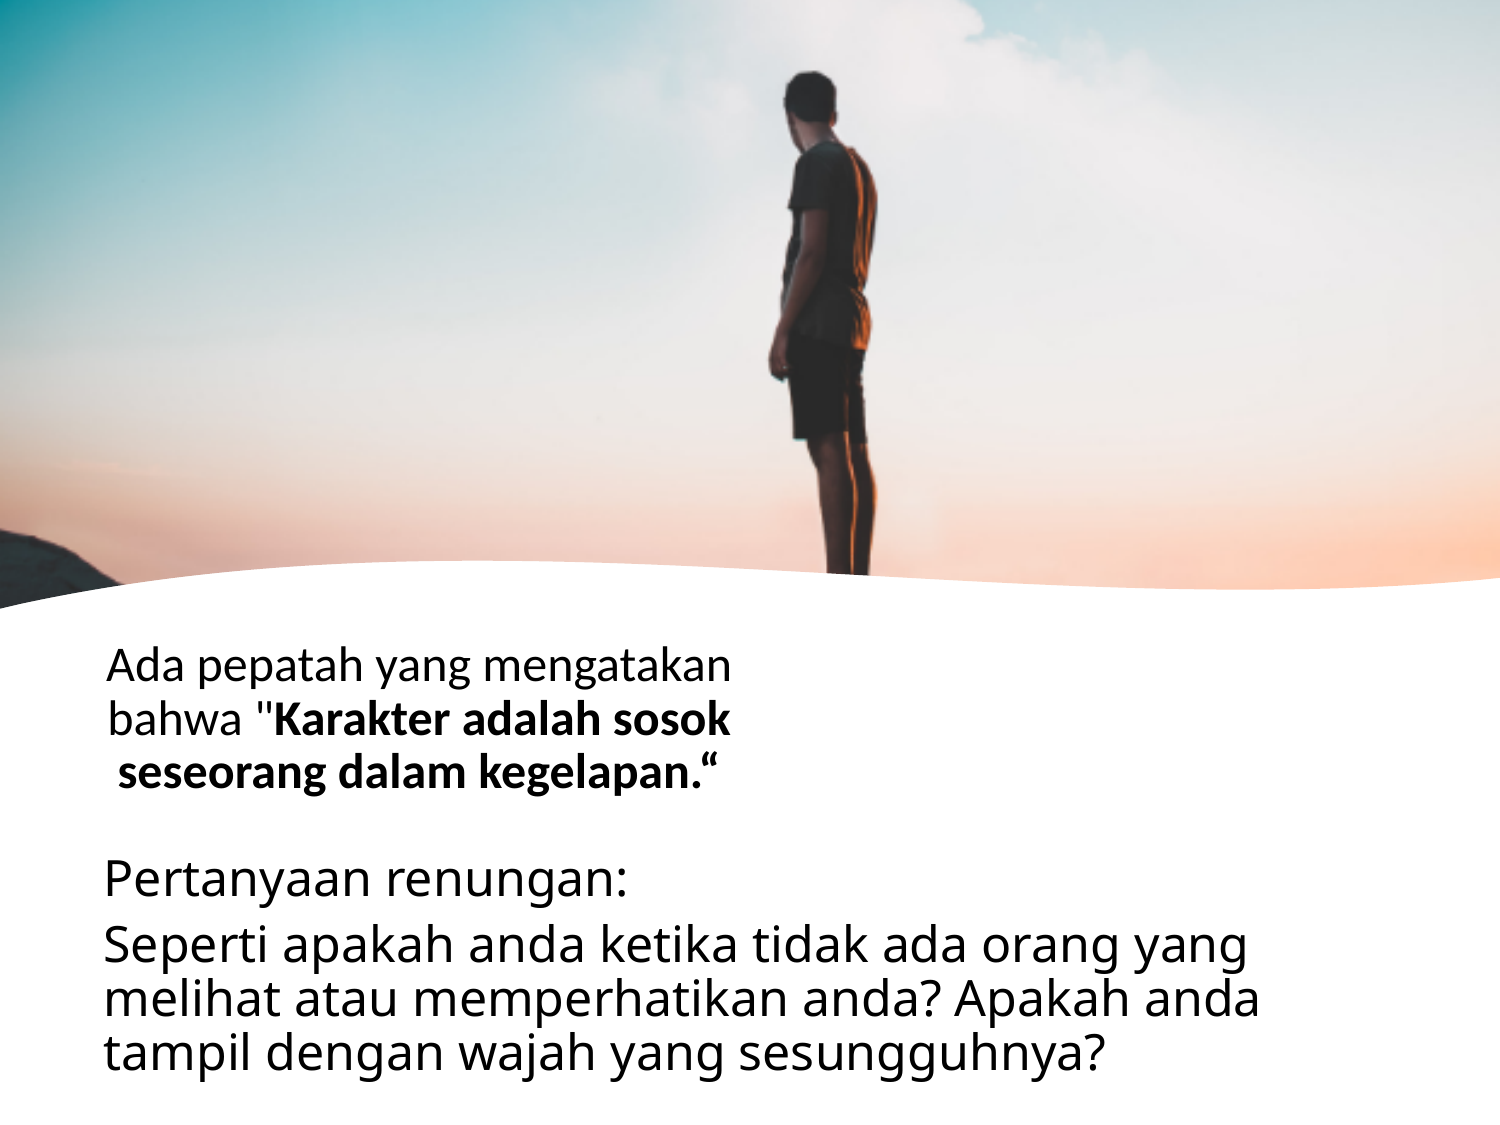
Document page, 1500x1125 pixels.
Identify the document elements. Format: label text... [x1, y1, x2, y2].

text_box Pertanyaan renungan: Seperti apakah anda ketika tidak ada orang yang melihat atau memperhatikan anda? Apakah anda tampil dengan wajah yang sesungguhnya? [88, 828, 1412, 1106]
text_box Ada pepatah yang mengatakan bahwa "Karakter adalah sosok seseorang dalam kegelapan.“ [88, 624, 750, 814]
picture [0, 0, 1500, 609]
